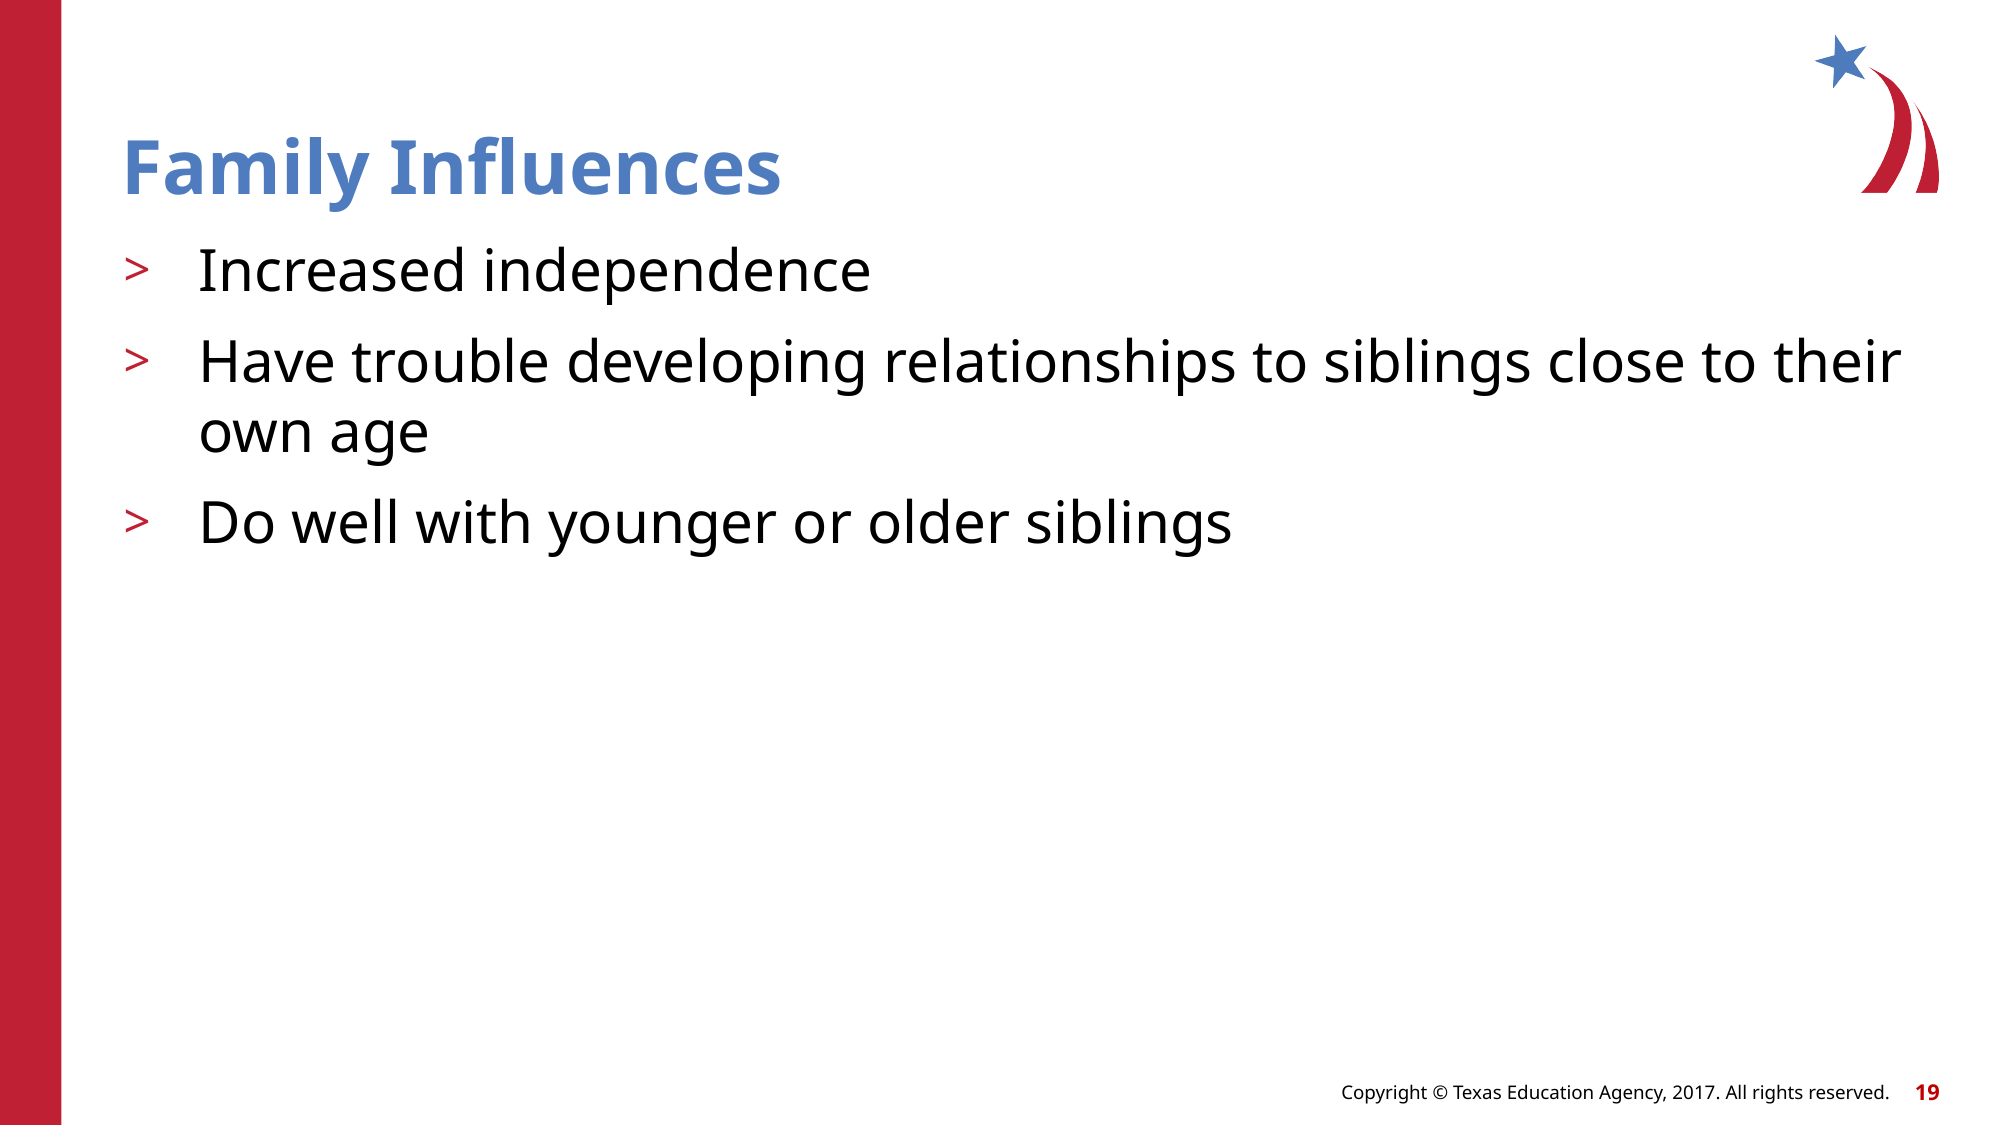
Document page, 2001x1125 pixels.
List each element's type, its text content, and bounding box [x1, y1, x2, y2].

picture [1814, 34, 1939, 193]
list Increased independence Have trouble developing relationships to siblings close to their own age Do well with younger or older siblings [121, 233, 1936, 1010]
title Family Influences [121, 66, 1772, 211]
